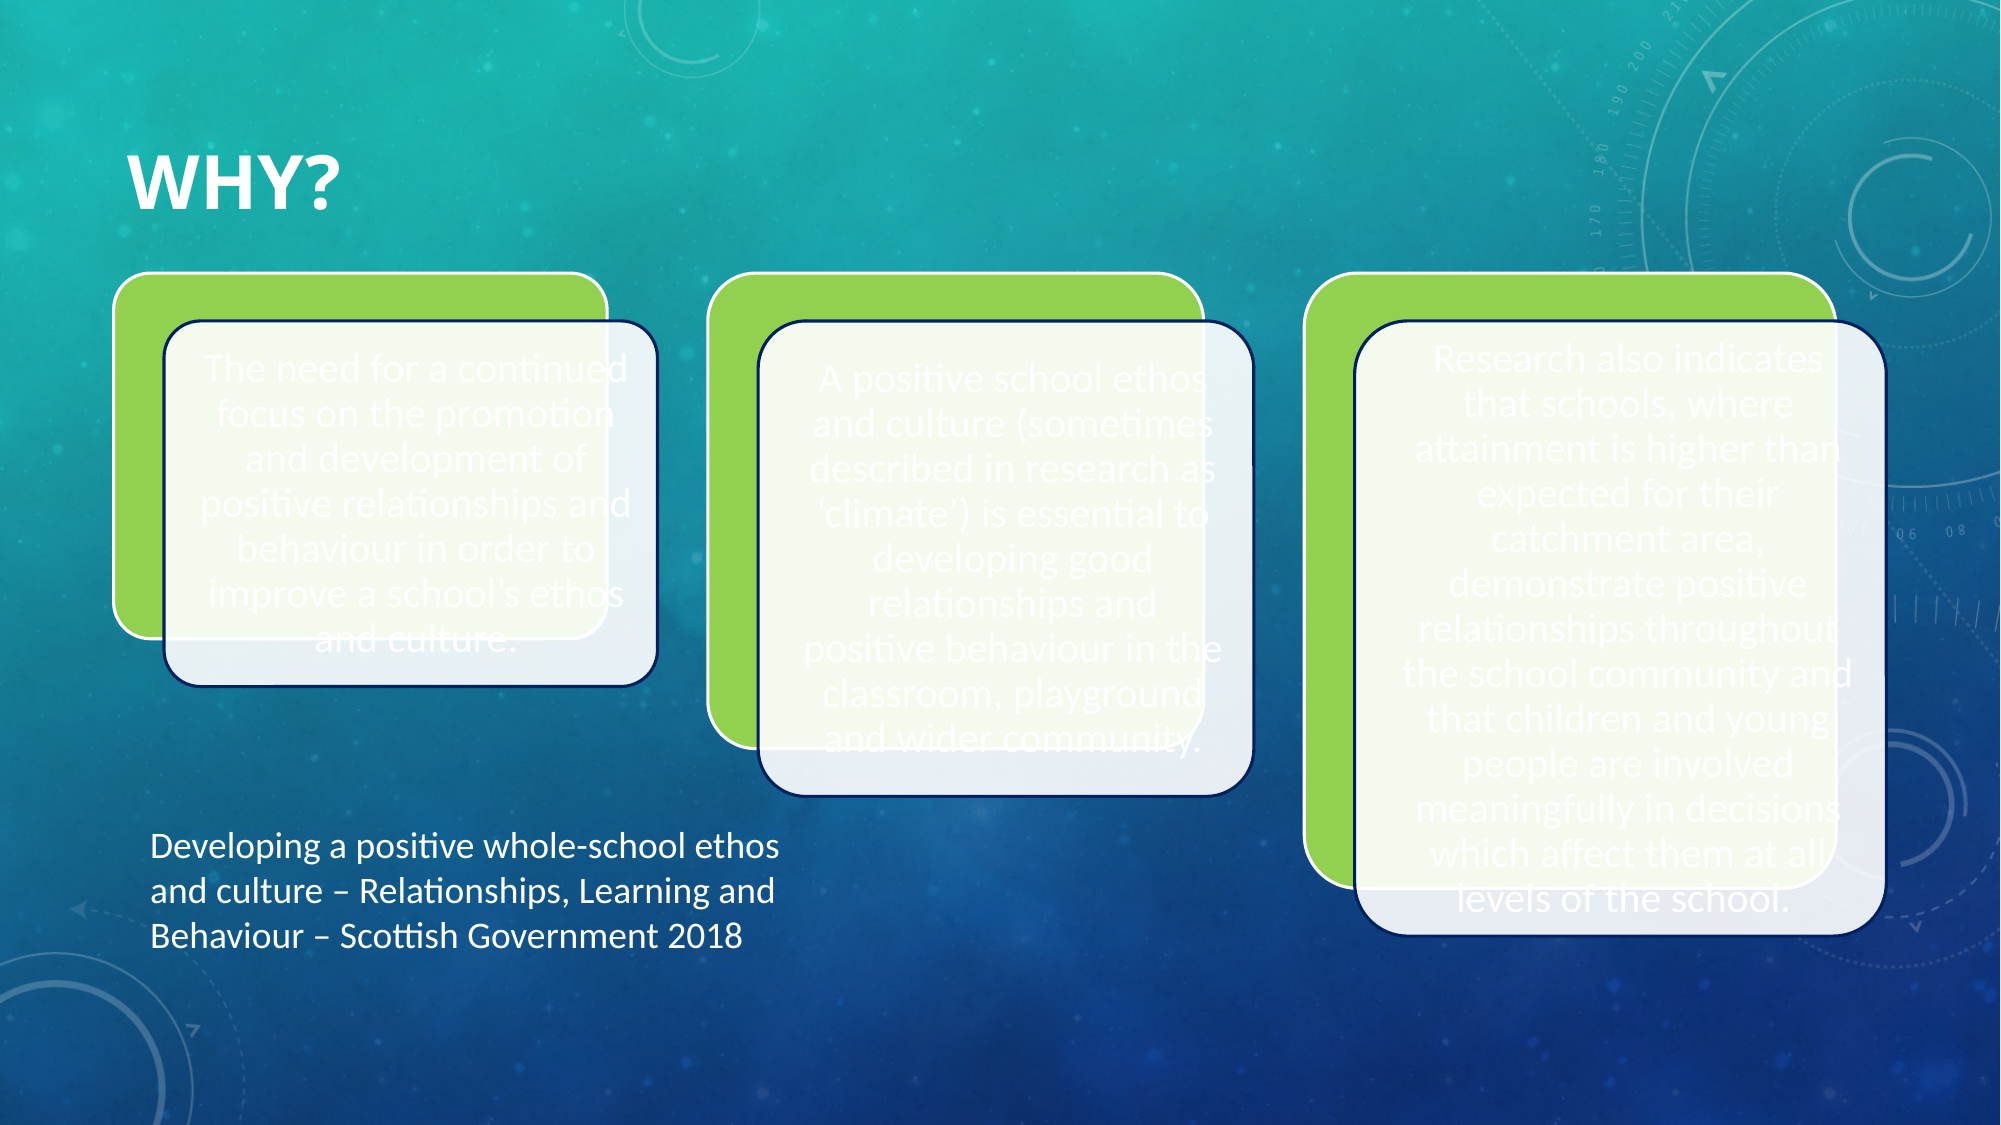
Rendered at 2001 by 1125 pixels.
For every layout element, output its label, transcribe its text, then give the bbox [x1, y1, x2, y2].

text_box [112, 259, 1888, 951]
picture [0, 0, 2001, 1125]
title Why? [112, 60, 1775, 259]
